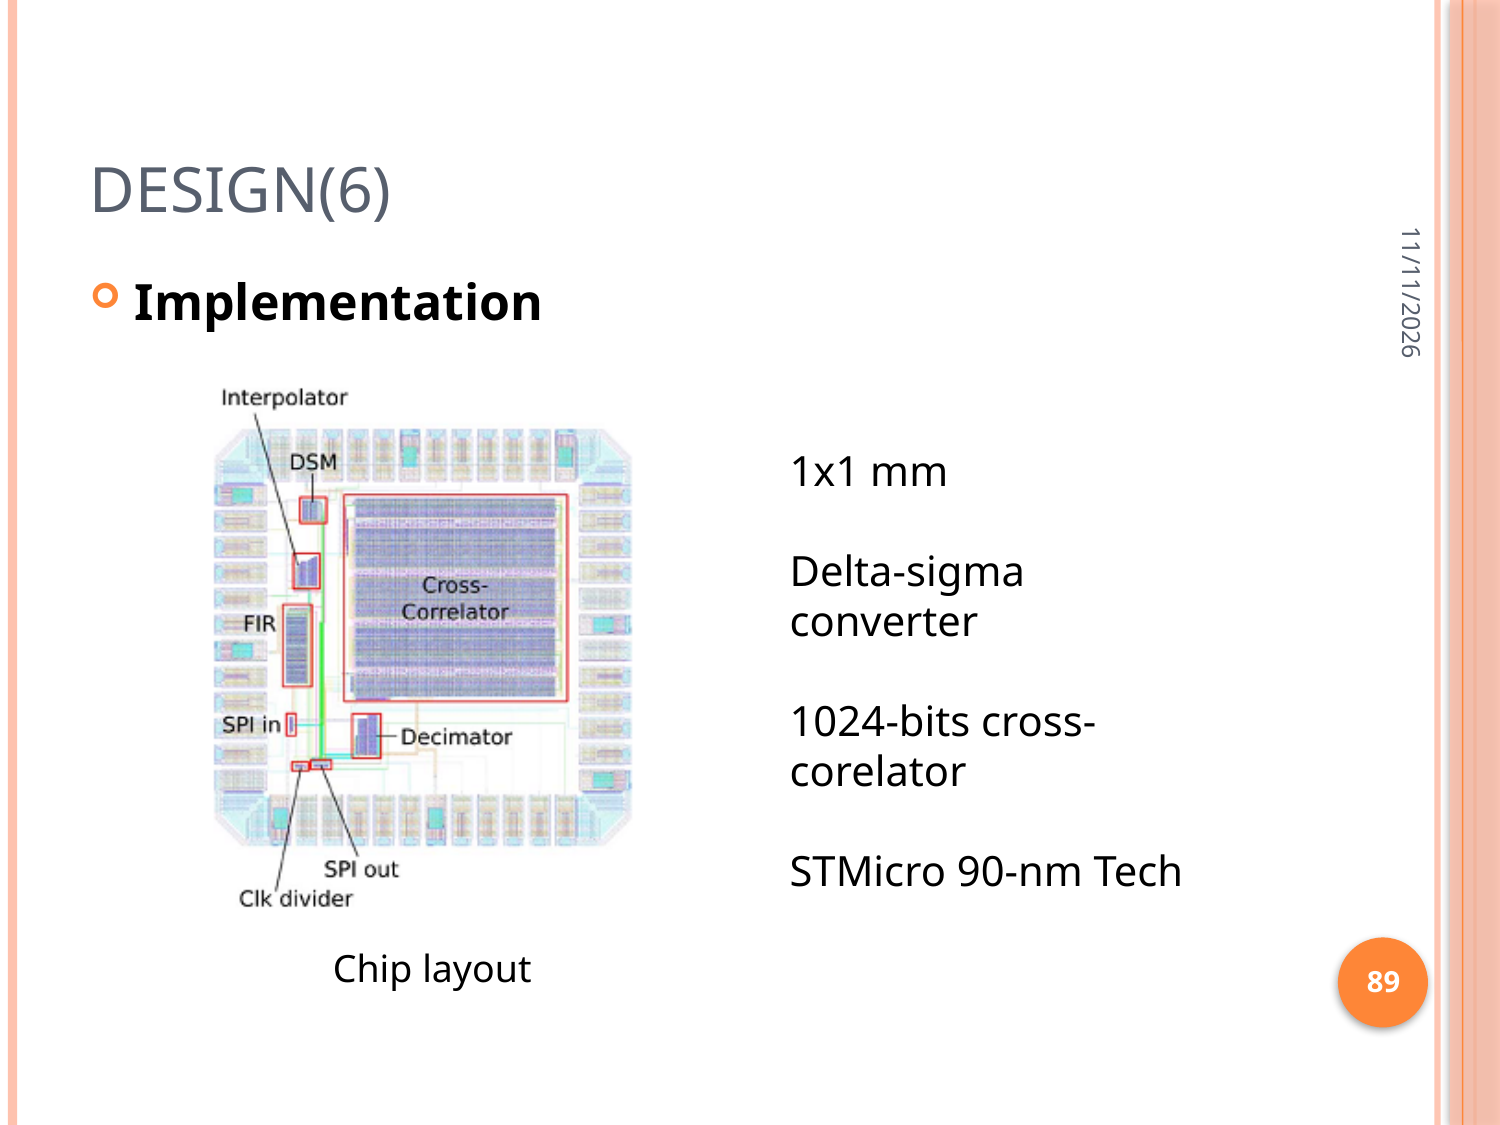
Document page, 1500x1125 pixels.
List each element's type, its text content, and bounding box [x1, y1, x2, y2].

list Implementation [75, 262, 1300, 1062]
title Design(6) [75, 45, 1300, 233]
picture [149, 374, 638, 921]
text_box 1x1 mm Delta-sigma converter 1024-bits cross-corelator STMicro 90-nm Tech [774, 437, 1238, 903]
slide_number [1378, 43, 1442, 374]
slide_number 89 [1333, 940, 1434, 1027]
text_box Chip layout [318, 937, 547, 998]
